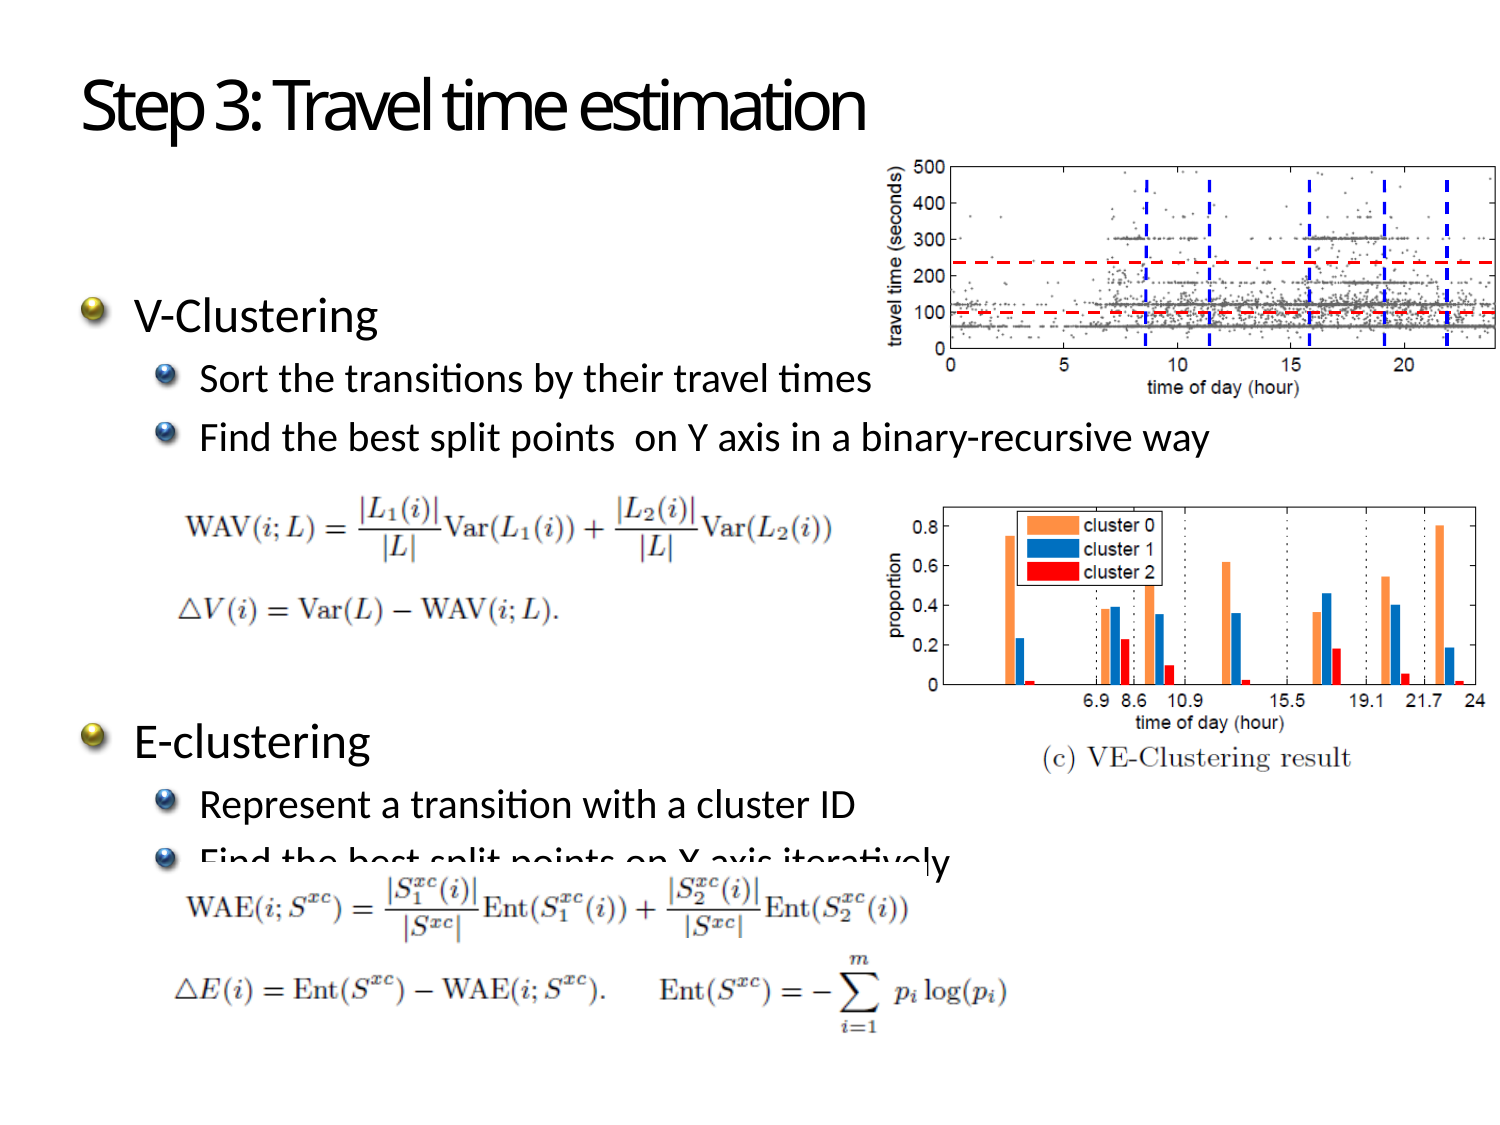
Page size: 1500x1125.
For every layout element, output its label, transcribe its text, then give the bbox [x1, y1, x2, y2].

picture [162, 587, 571, 643]
picture [884, 149, 1500, 401]
list V-Clustering Sort the transitions by their travel times Find the best split points on Y axis in a binary-recursive way E-clustering Represent a transition with a cluster ID Find the best split points on X axis iteratively [62, 275, 1438, 992]
picture [152, 845, 182, 875]
picture [77, 294, 113, 330]
picture [871, 491, 1498, 777]
picture [152, 786, 182, 817]
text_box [159, 862, 1026, 1041]
picture [174, 486, 851, 578]
picture [152, 361, 182, 391]
picture [152, 419, 182, 449]
title Step 3: Travel time estimation [65, 62, 1441, 154]
picture [77, 720, 113, 756]
